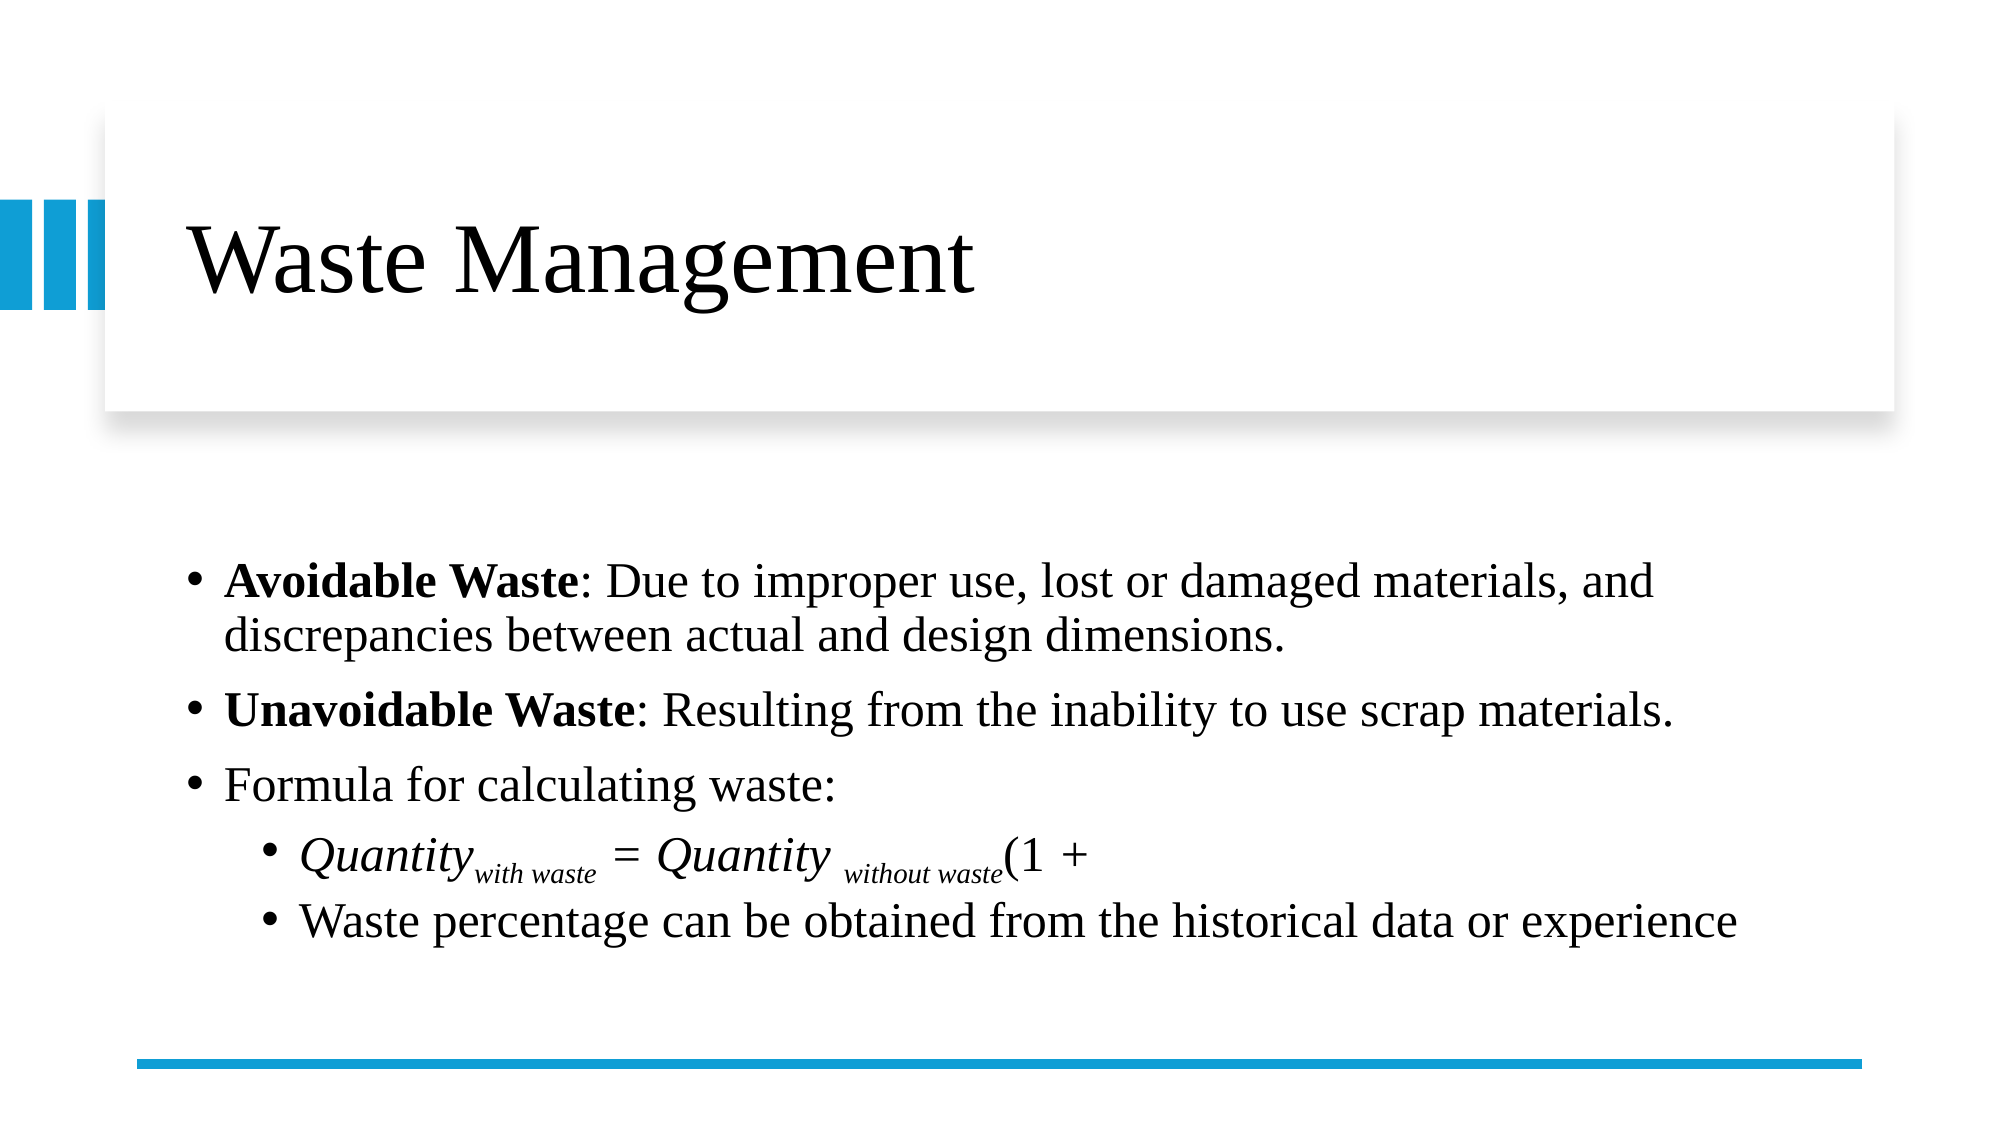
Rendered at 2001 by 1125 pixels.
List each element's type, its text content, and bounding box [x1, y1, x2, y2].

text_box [0, 199, 121, 311]
title Waste Management [171, 132, 1803, 388]
text_box [0, 0, 2000, 1125]
text_box [103, 99, 1896, 413]
